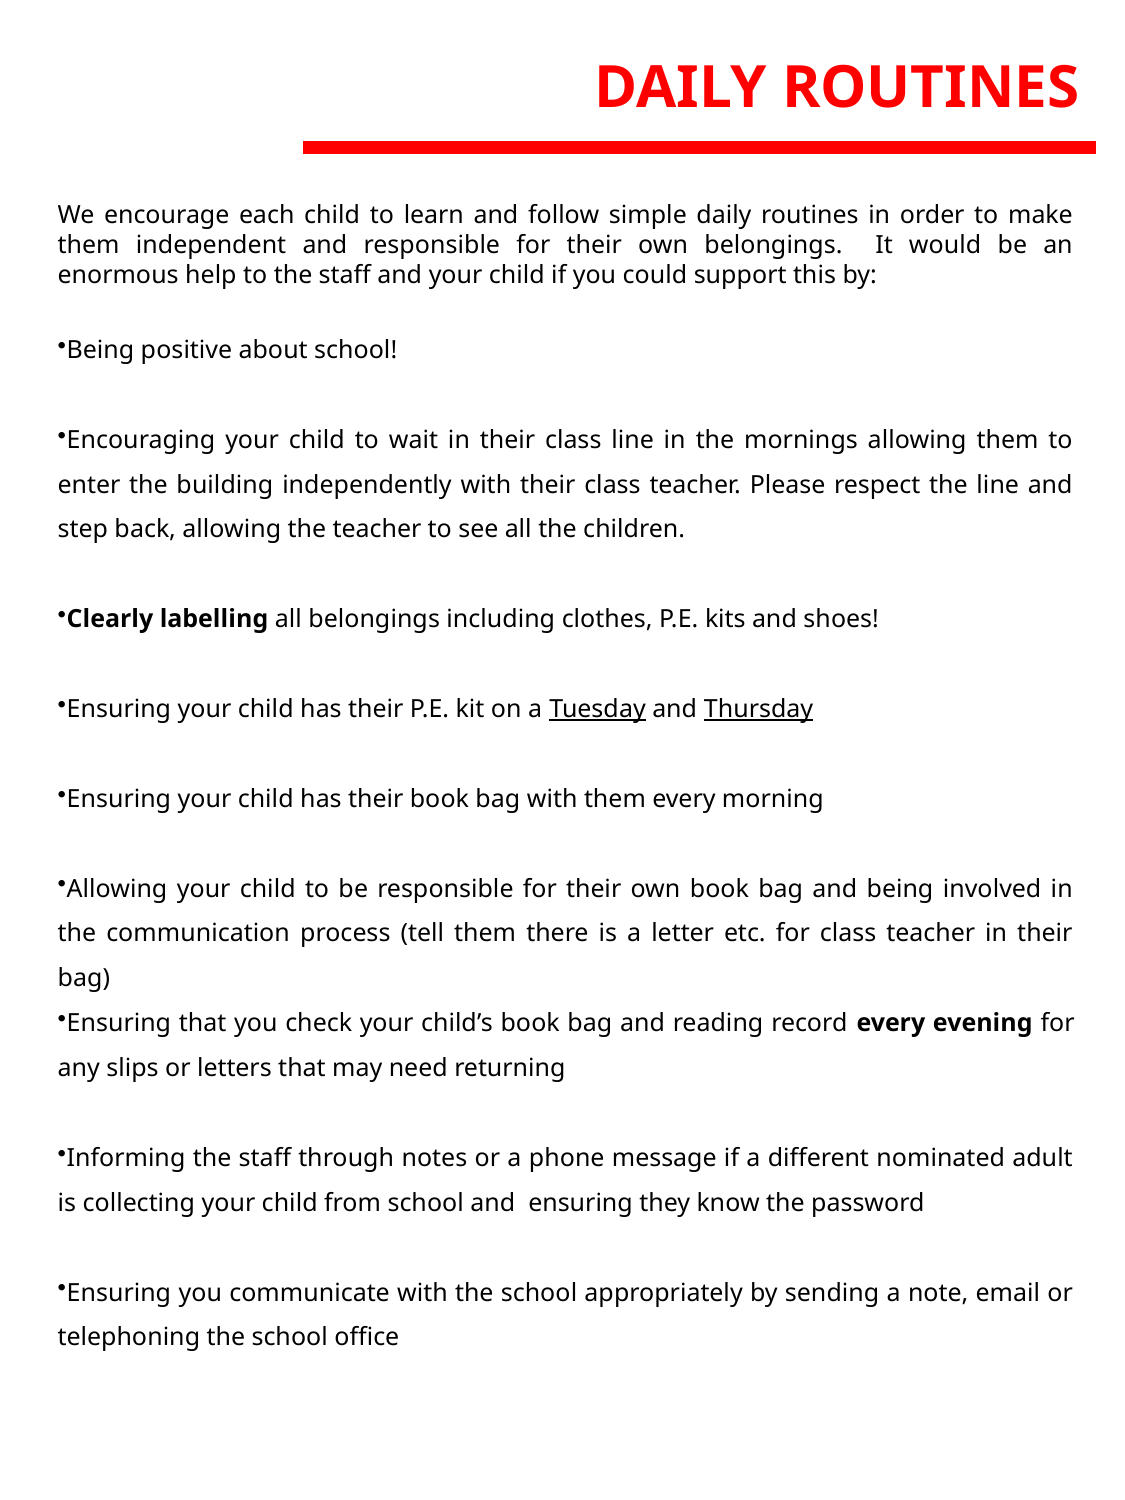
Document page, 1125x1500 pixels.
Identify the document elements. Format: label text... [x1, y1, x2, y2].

text_box DAILY ROUTINES [208, 41, 1094, 162]
text_box We encourage each child to learn and follow simple daily routines in order to make them independent and responsible for their own belongings. It would be an enormous help to the staff and your child if you could support this by: Being positive about school! Encouraging your child to wait in their class line in the mornings allowing them to enter the building independently with their class teacher. Please respect the line and step back, allowing the teacher to see all the children. Clearly labelling all belongings including clothes, P.E. kits and shoes! Ensuring your child has their P.E. kit on a Tuesday and Thursday Ensuring your child has their book bag with them every morning Allowing your child to be responsible for their own book bag and being involved in the communication process (tell them there is a letter etc. for class teacher in their bag) Ensuring that you check your child’s book bag and reading record every evening for any slips or letters that may need returning Informing the staff through notes or a phone message if a different nominated adult is collecting your child from school and ensuring they know the password Ensuring you communicate with the school appropriately by sending a note, email or telephoning the school office [42, 191, 1090, 1389]
